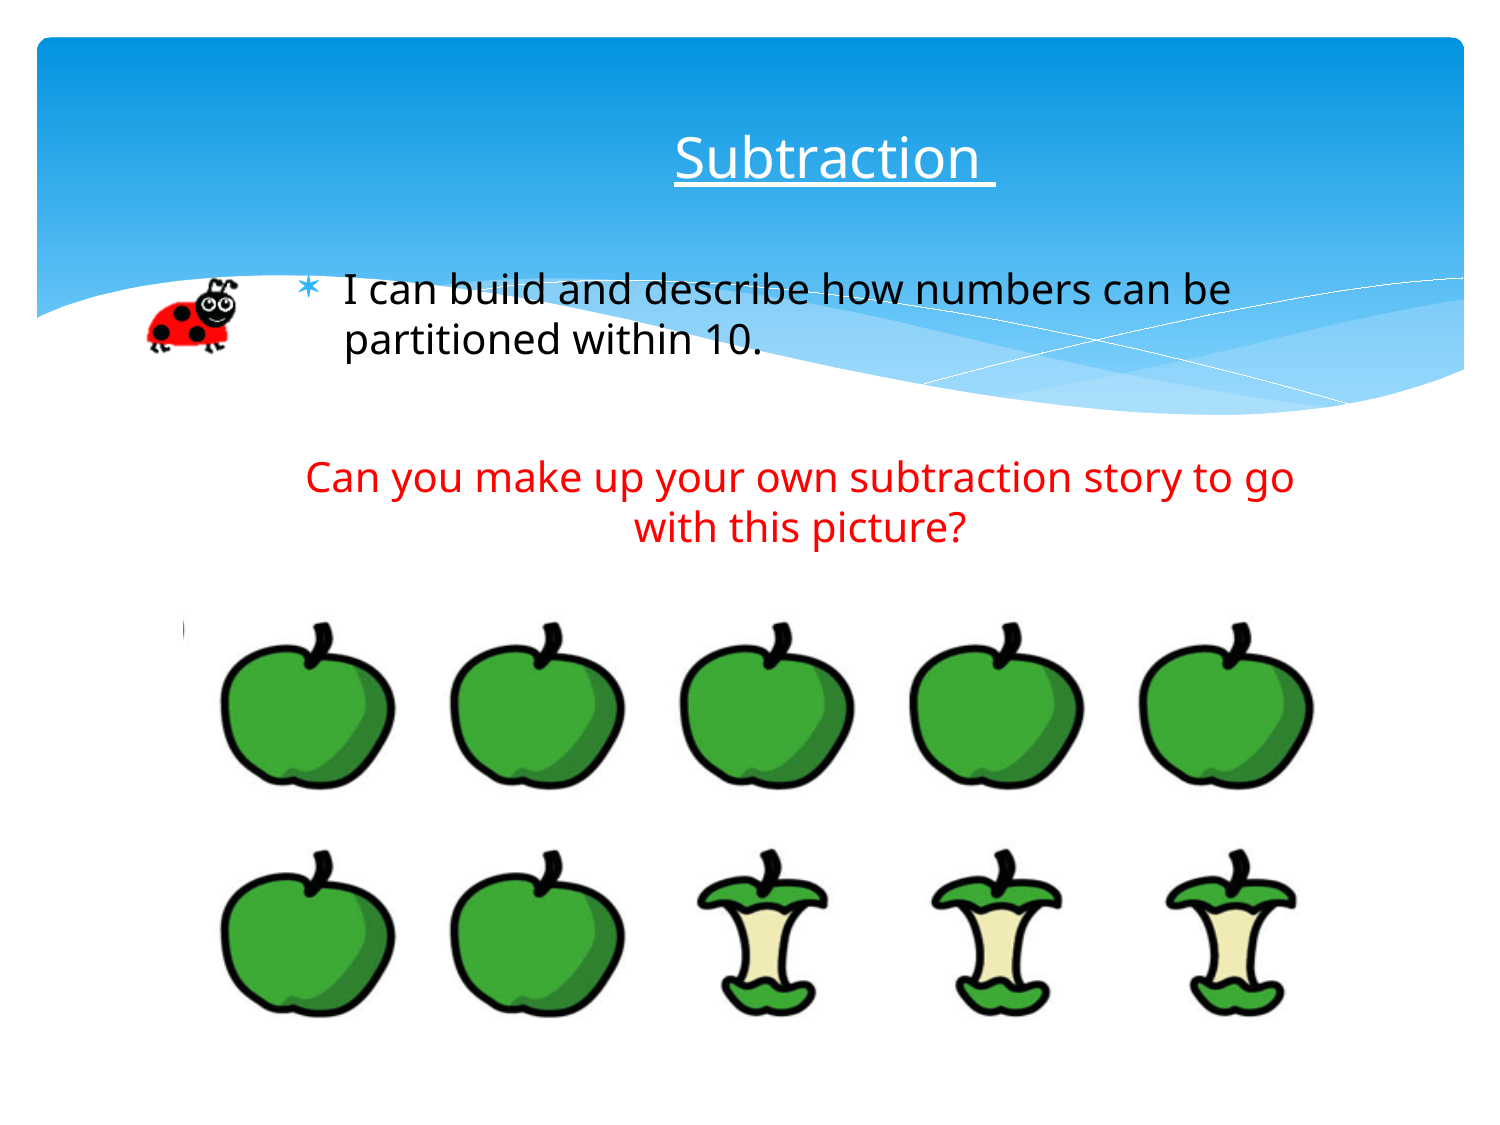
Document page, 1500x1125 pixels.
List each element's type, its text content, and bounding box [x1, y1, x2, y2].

title Subtraction [324, 113, 1347, 266]
text_box Can you make up your own subtraction story to go with this picture? [283, 443, 1317, 558]
picture [100, 231, 284, 379]
picture [182, 559, 1340, 1081]
text_box I can build and describe how numbers can be partitioned within 10. [289, 255, 1335, 371]
